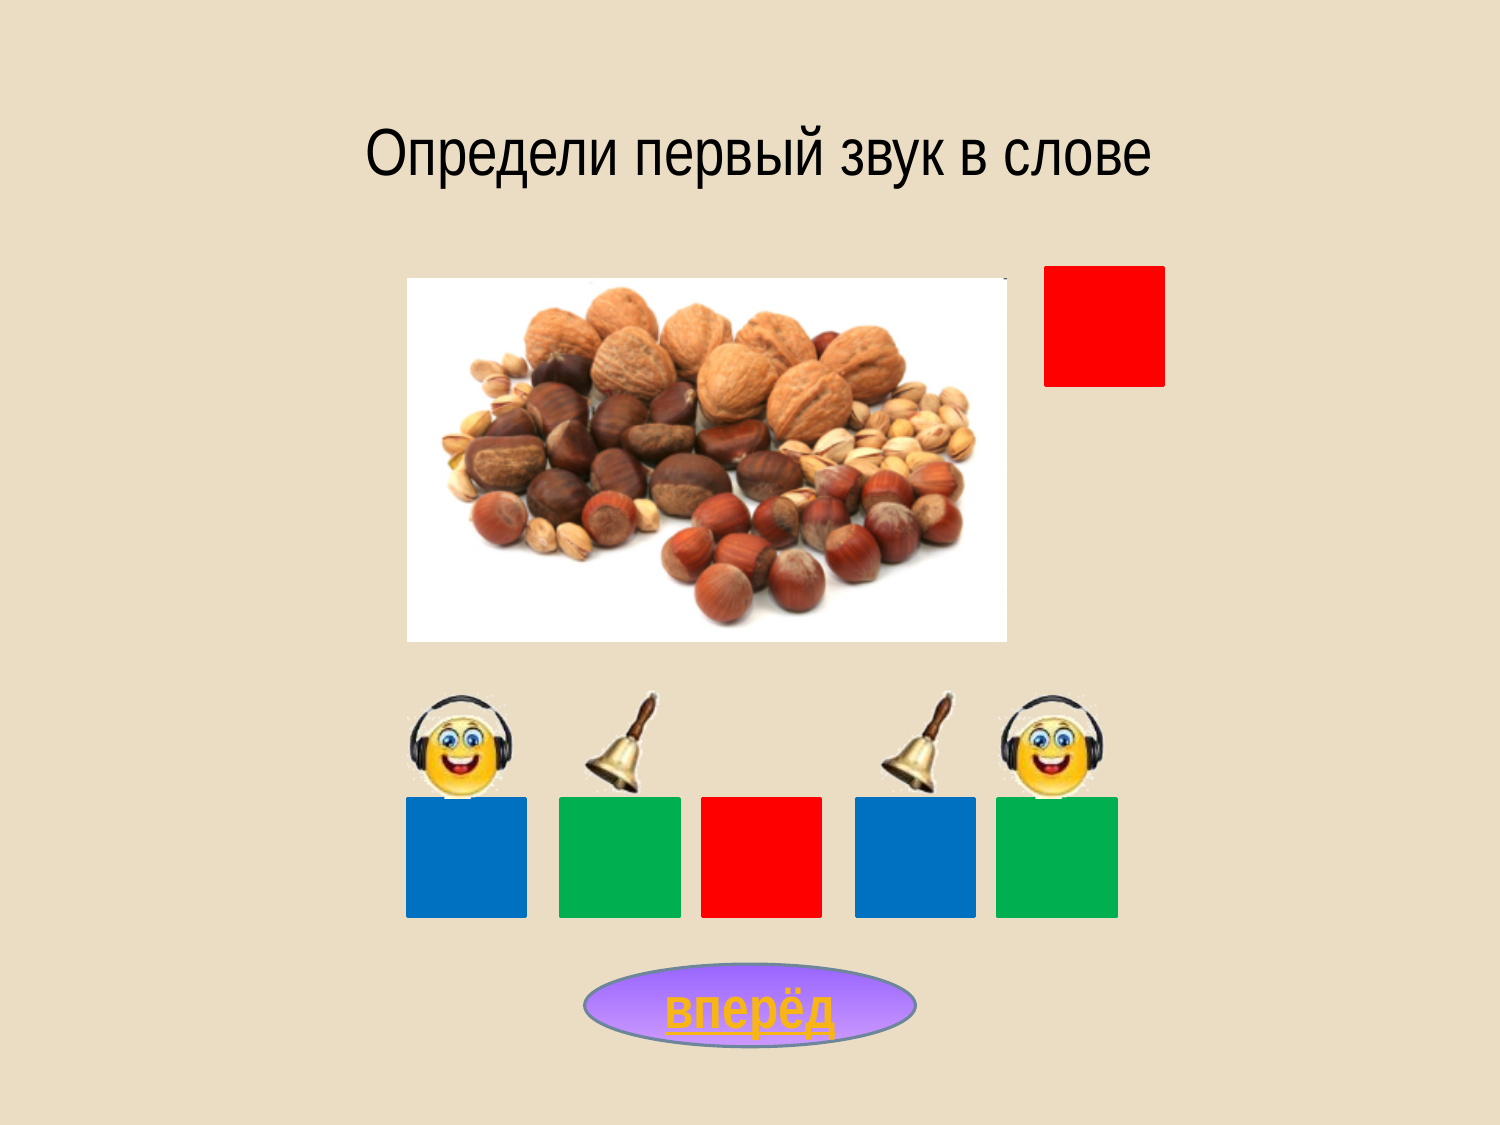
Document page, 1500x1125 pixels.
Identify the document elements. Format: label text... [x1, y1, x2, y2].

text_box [855, 680, 975, 918]
text_box [701, 797, 822, 918]
text_box [1044, 266, 1165, 387]
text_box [997, 692, 1117, 918]
picture [407, 278, 1007, 642]
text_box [560, 680, 680, 918]
text_box Определи первый звук в слове [350, 101, 1169, 197]
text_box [407, 692, 526, 918]
text_box вперёд [583, 962, 917, 1049]
